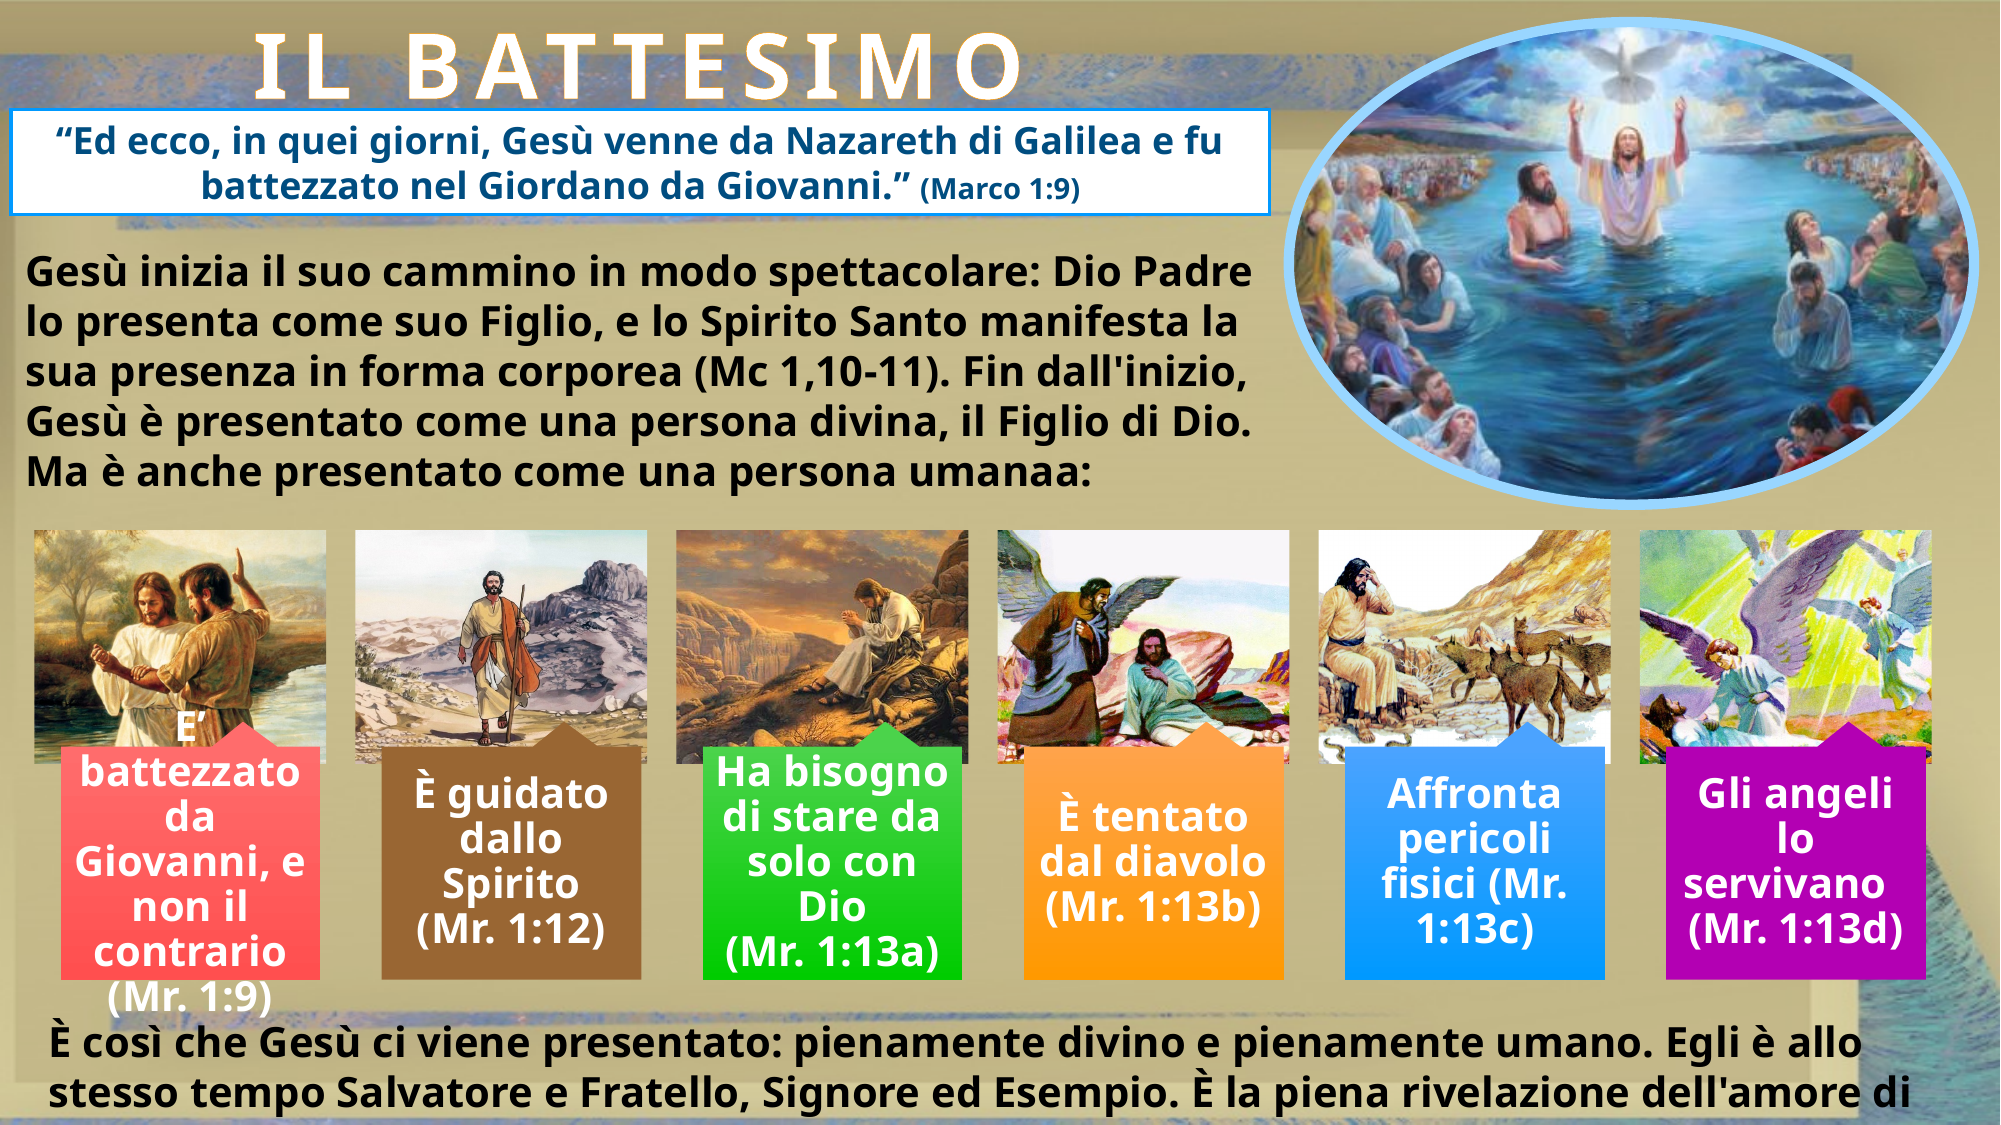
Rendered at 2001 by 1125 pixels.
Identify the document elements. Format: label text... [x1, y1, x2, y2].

text_box È così che Gesù ci viene presentato: pienamente divino e pienamente umano. Egli è allo stesso tempo Salvatore e Fratello, Signore ed Esempio. È la piena rivelazione dell'amore di Dio per l'umanità. [33, 1008, 1966, 1125]
picture [1288, 21, 1975, 506]
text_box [33, 514, 1933, 985]
text_box “Ed ecco, in quei giorni, Gesù venne da Nazareth di Galilea e fu battezzato nel Giordano da Giovanni.” (Marco 1:9) [9, 108, 1271, 216]
text_box IL BATTESIMO [0, 0, 1278, 125]
text_box Gesù inizia il suo cammino in modo spettacolare: Dio Padre lo presenta come suo Figlio, e lo Spirito Santo manifesta la sua presenza in forma corporea (Mc 1,10-11). Fin dall'inizio, Gesù è presentato come una persona divina, il Figlio di Dio. Ma è anche presentato come una persona umanaa: [11, 237, 1270, 503]
